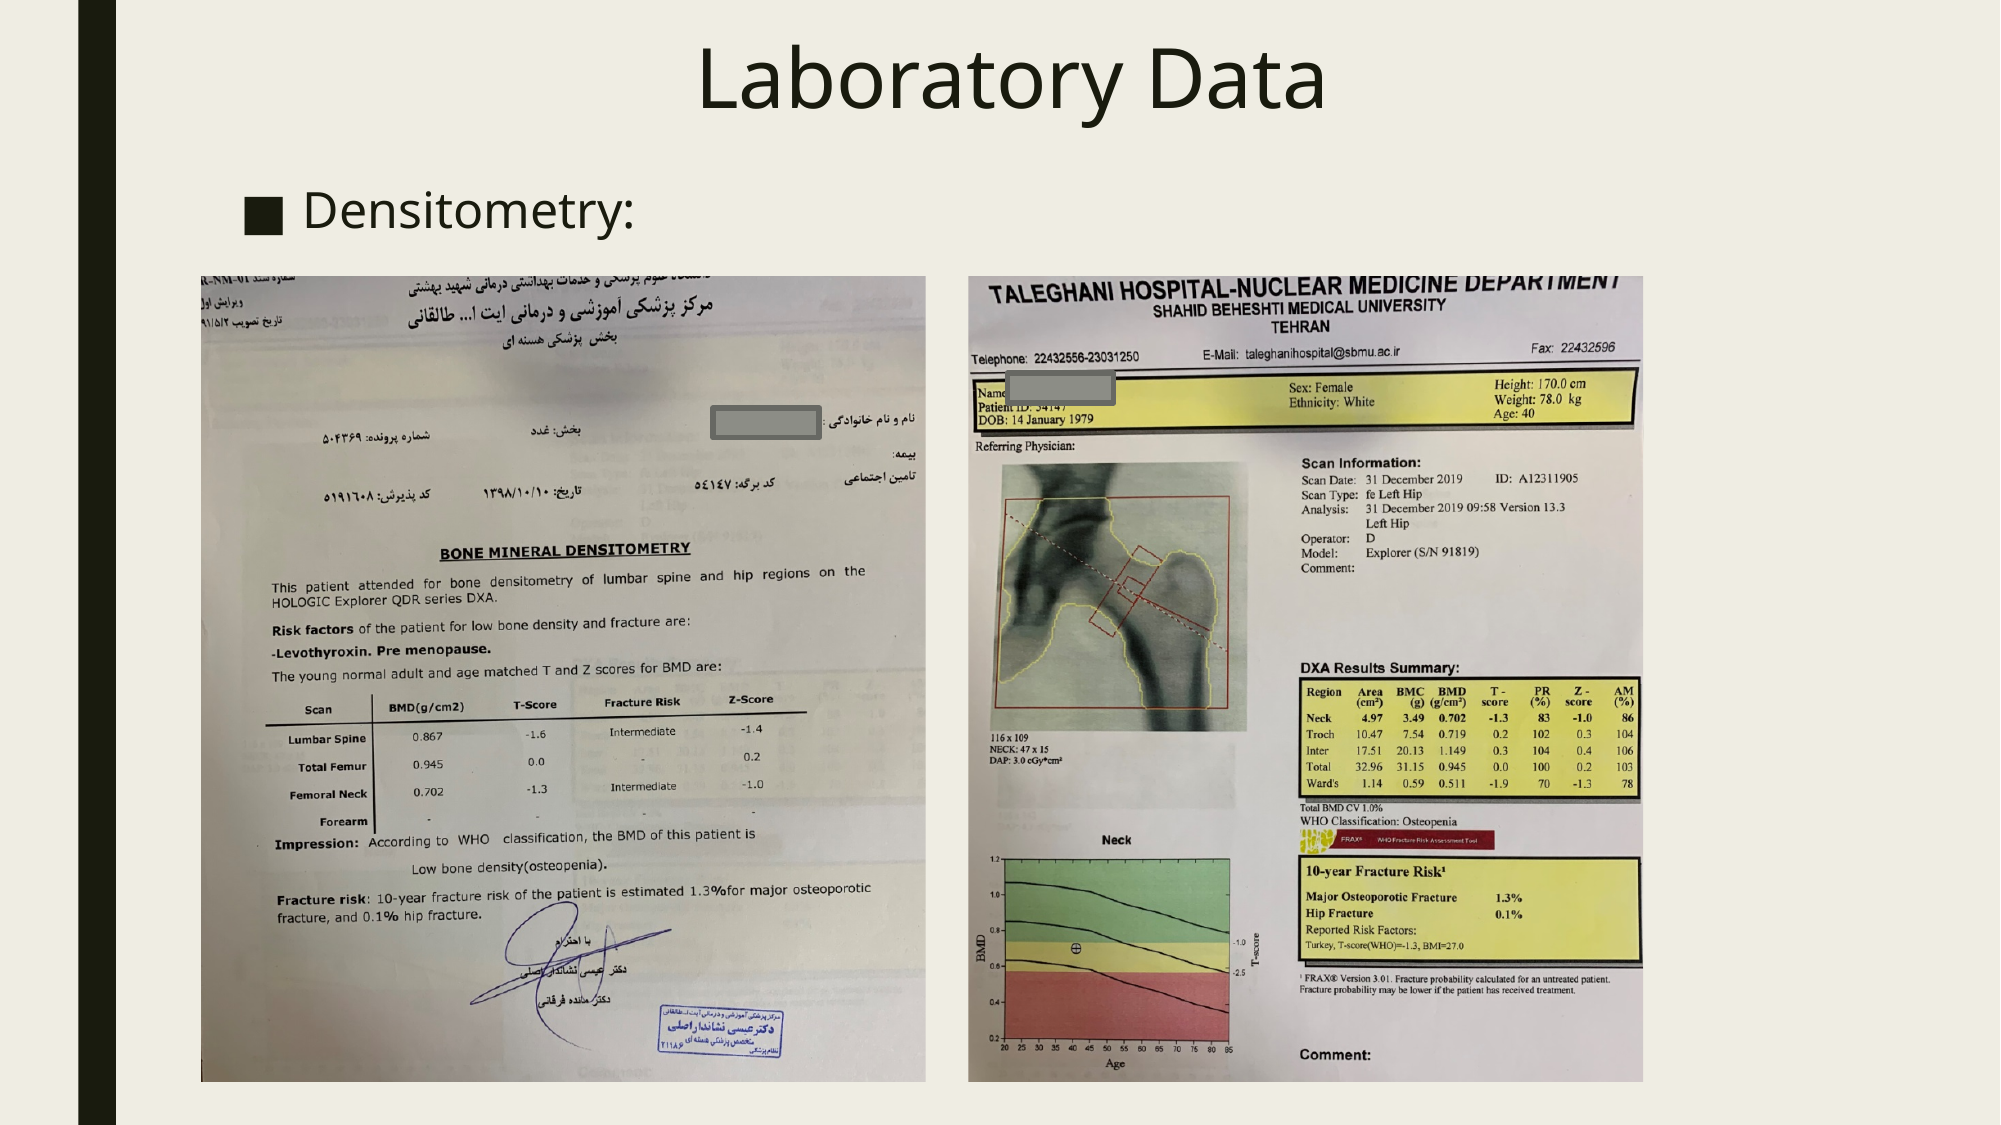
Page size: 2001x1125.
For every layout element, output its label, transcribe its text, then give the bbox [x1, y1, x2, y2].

list Densitometry: [225, 175, 1838, 272]
title Laboratory Data [225, 29, 1800, 163]
picture [160, 276, 1709, 1082]
